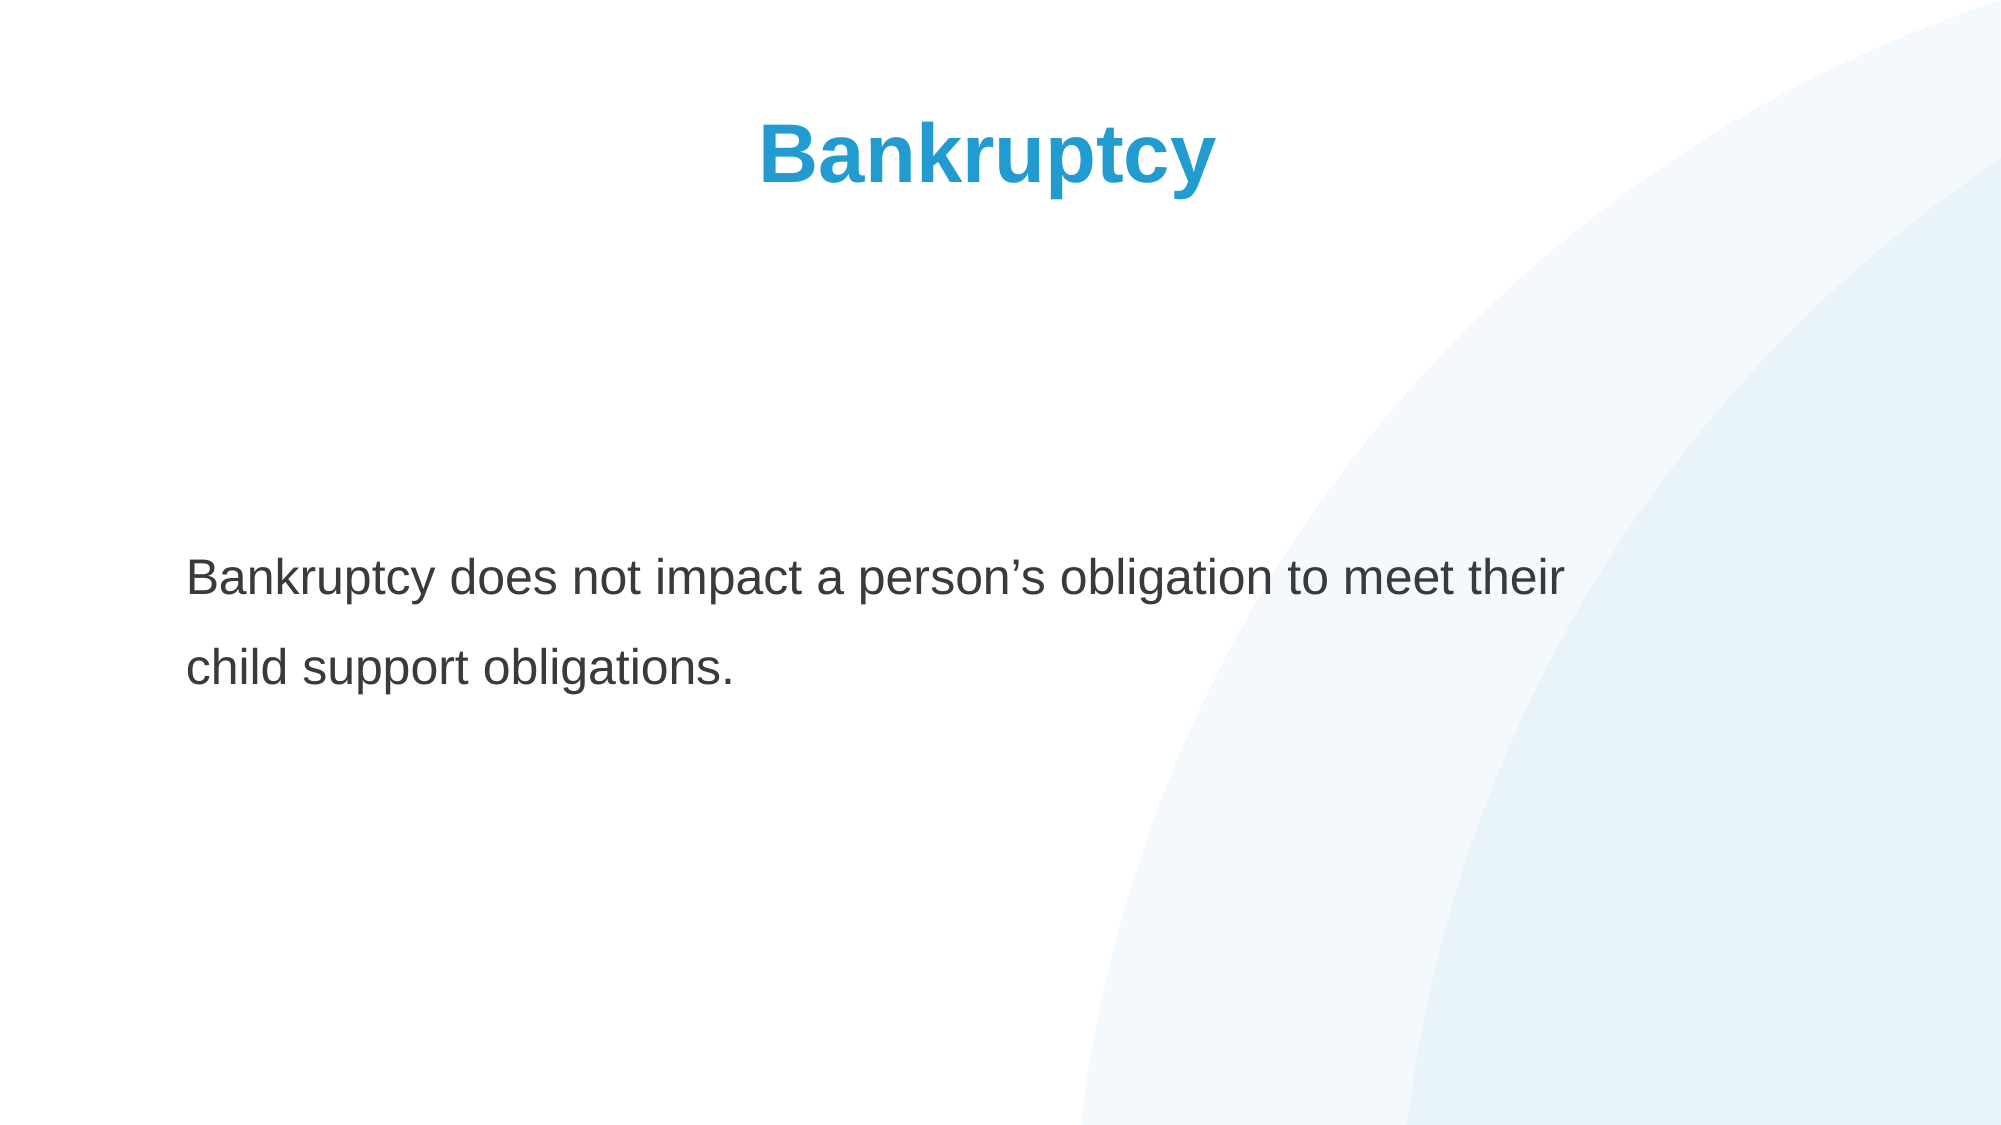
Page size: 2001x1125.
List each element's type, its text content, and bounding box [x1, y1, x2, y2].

title Bankruptcy [51, 103, 1924, 287]
list Bankruptcy does not impact a person’s obligation to meet their child support obligations. [170, 200, 1808, 1009]
